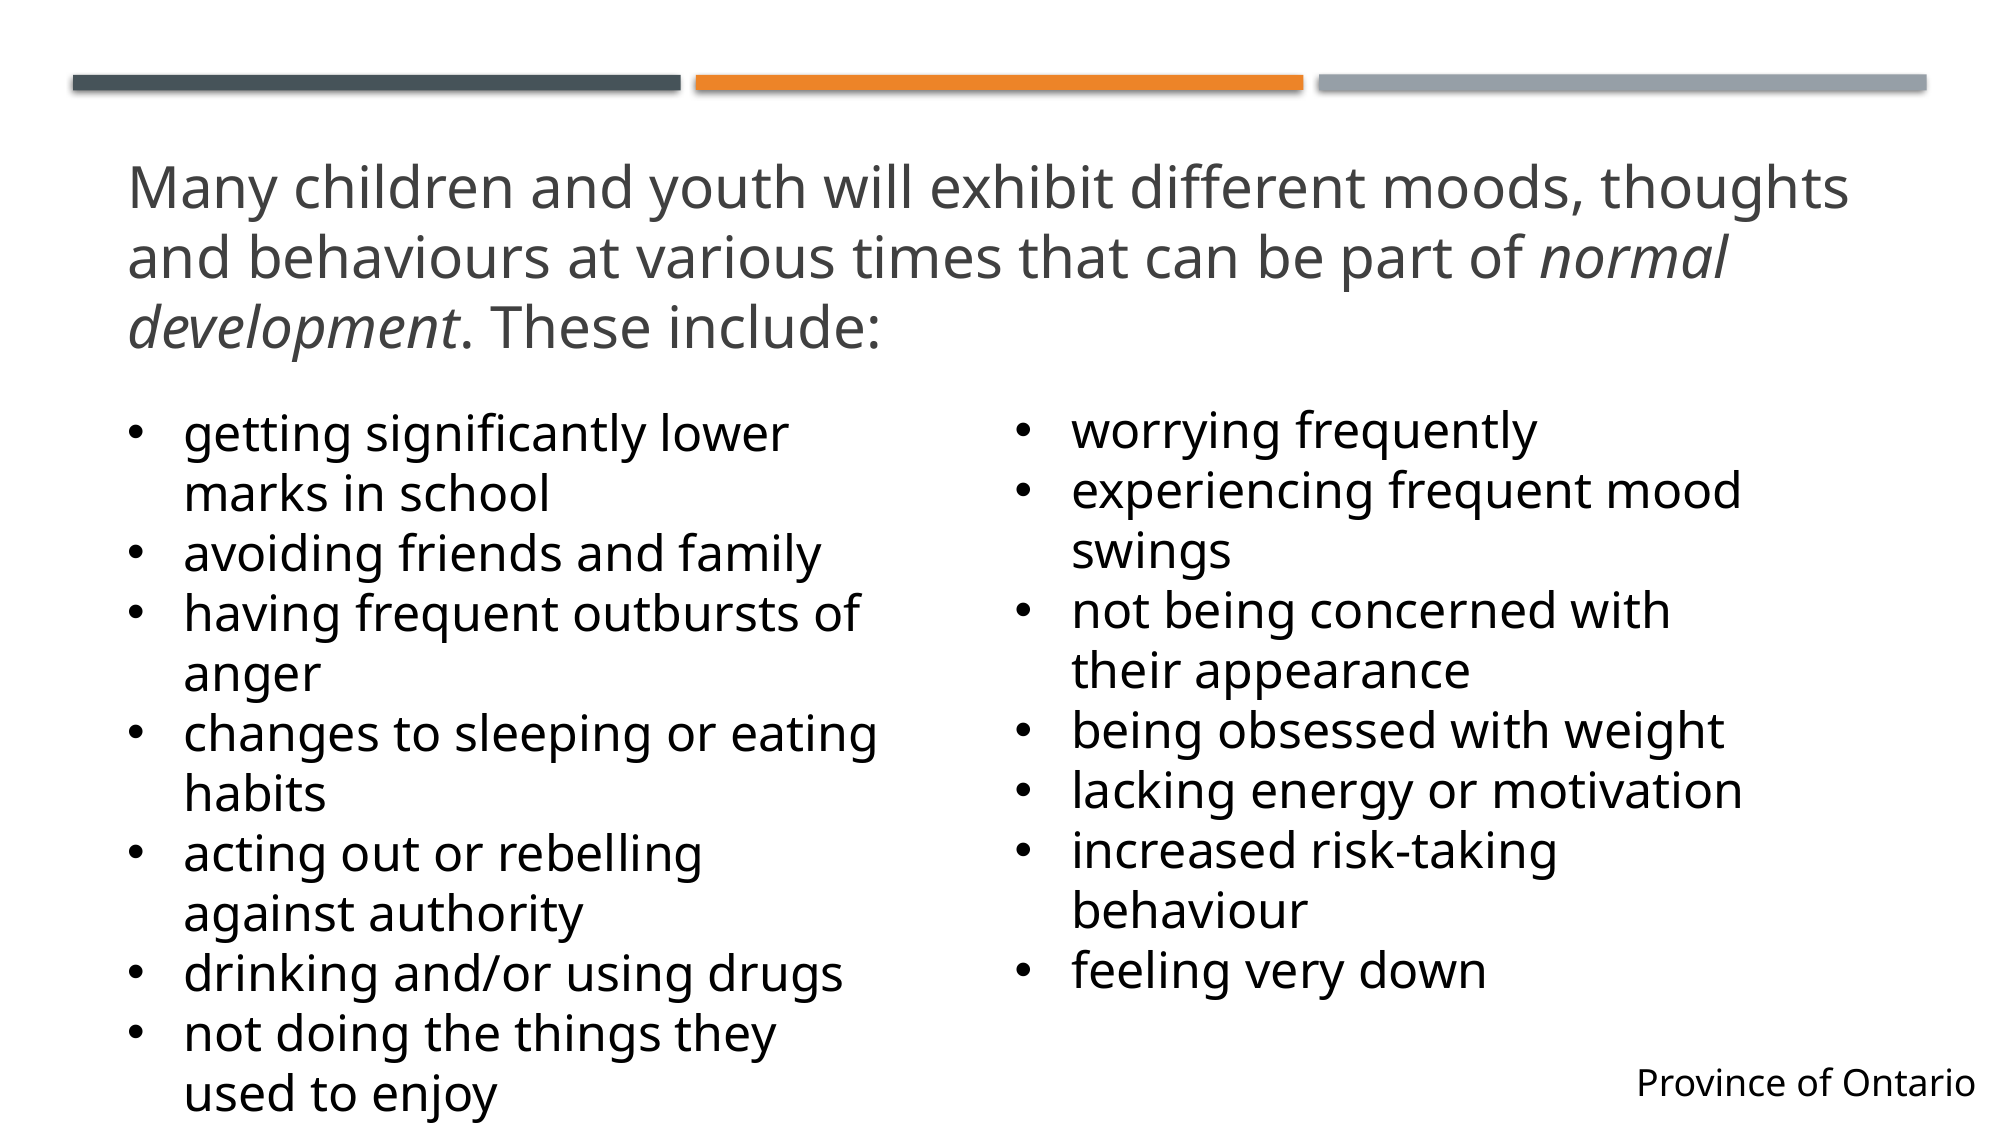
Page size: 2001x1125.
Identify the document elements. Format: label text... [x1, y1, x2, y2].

text_box getting significantly lower marks in school avoiding friends and family having frequent outbursts of anger changes to sleeping or eating habits acting out or rebelling against authority drinking and/or using drugs not doing the things they used to enjoy [112, 394, 904, 1125]
text_box Province of Ontario [1621, 1051, 1992, 1112]
text_box worrying frequently experiencing frequent mood swings not being concerned with their appearance being obsessed with weight lacking energy or motivation increased risk-taking behaviour feeling very down [999, 391, 1791, 1007]
list Many children and youth will exhibit different moods, thoughts and behaviours at various times that can be part of normal development. These include: [112, 143, 1888, 392]
